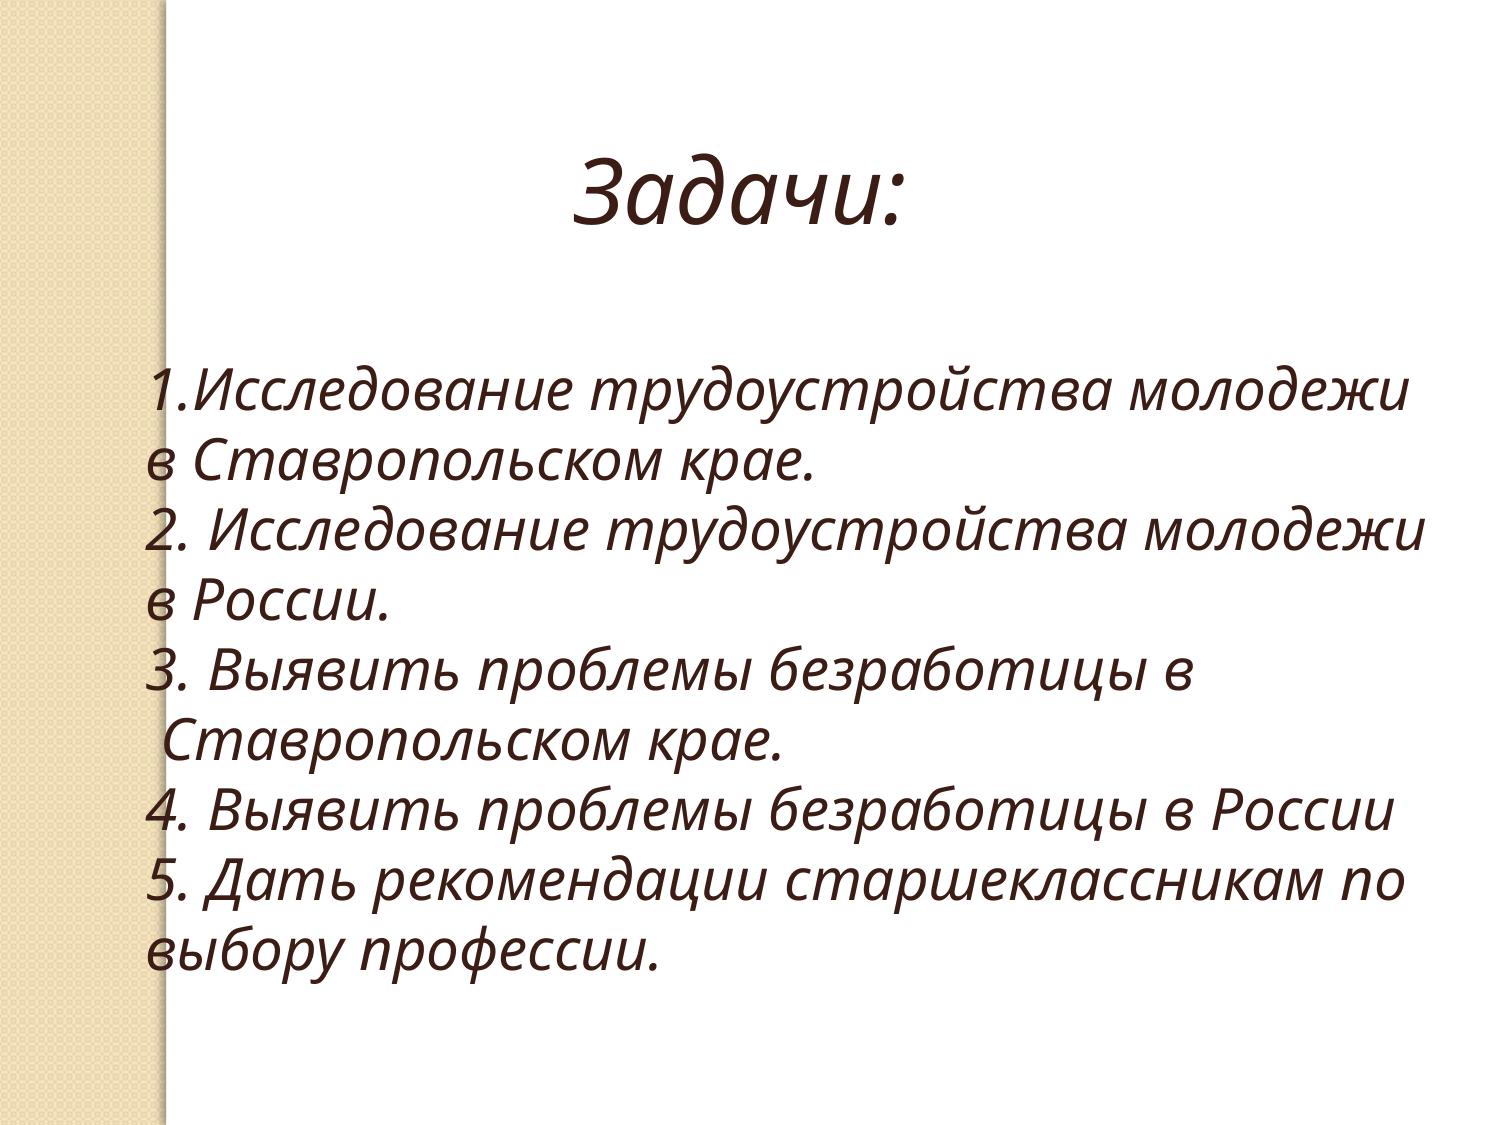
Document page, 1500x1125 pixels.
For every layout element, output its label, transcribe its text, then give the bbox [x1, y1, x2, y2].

text_box Задачи: 1.Исследование трудоустройства молодежи в Ставропольском крае. 2. Исследование трудоустройства молодежи в России. 3. Выявить проблемы безработицы в Ставропольском крае. 4. Выявить проблемы безработицы в России 5. Дать рекомендации старшеклассникам по выбору профессии. [130, 35, 1458, 990]
